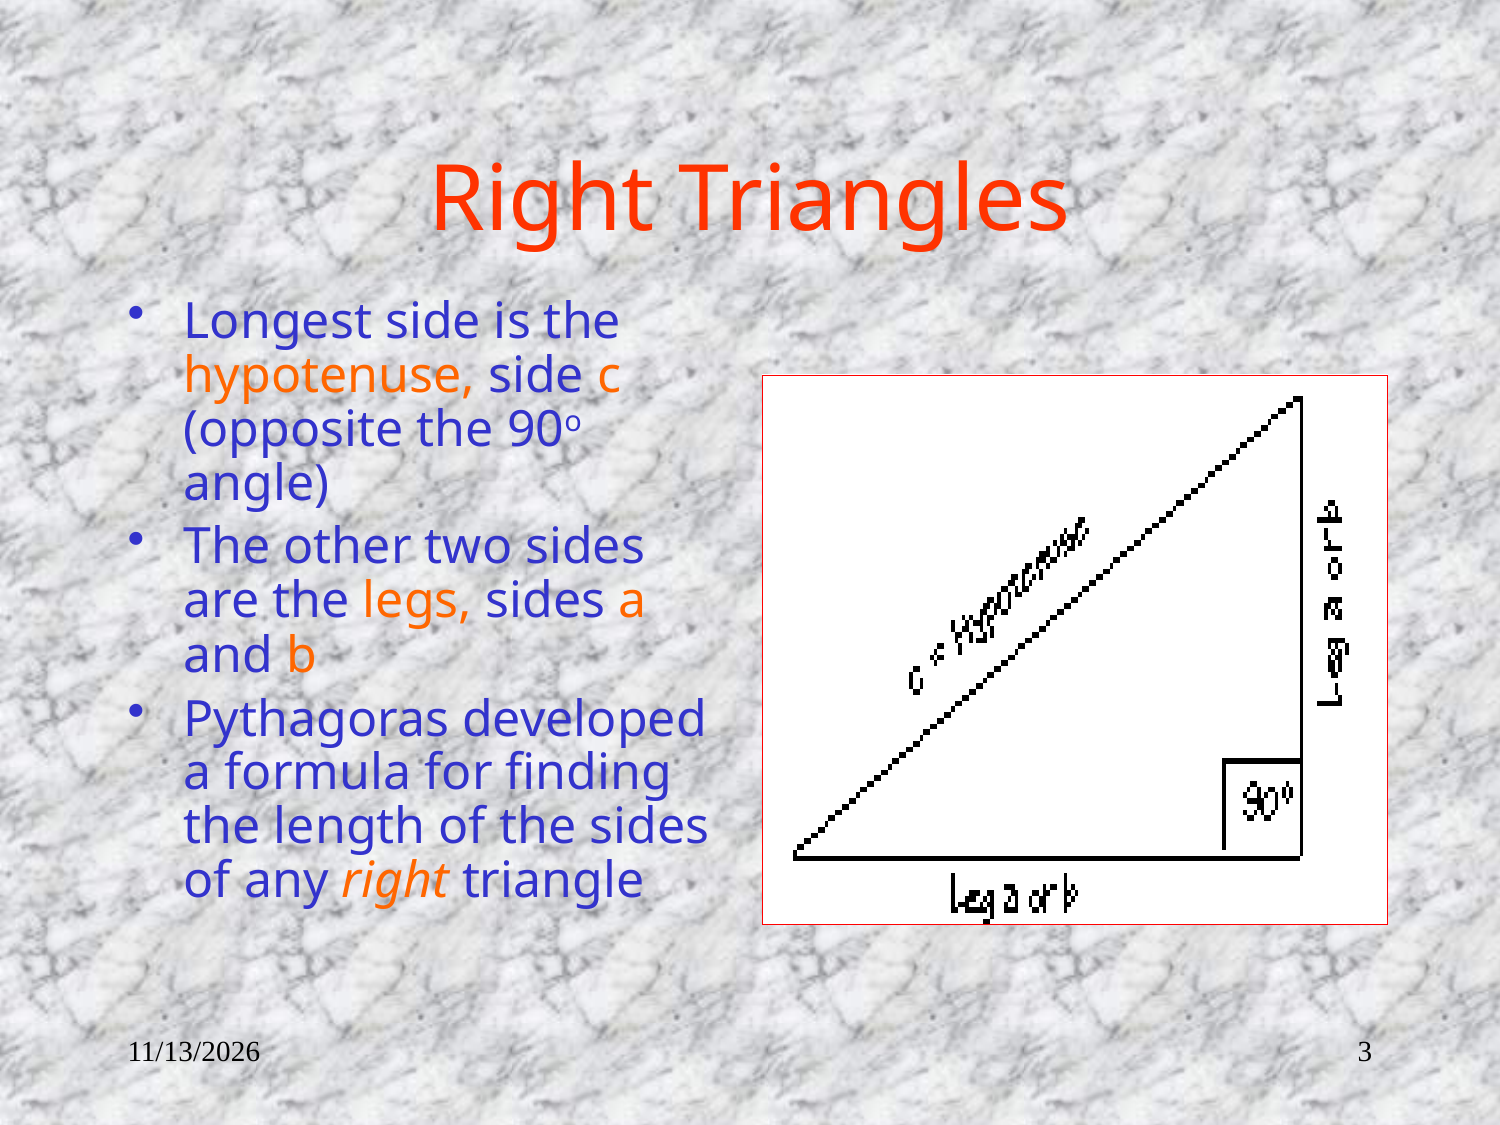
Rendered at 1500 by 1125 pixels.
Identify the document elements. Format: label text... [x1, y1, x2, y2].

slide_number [112, 1025, 425, 1100]
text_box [762, 374, 1388, 925]
picture [0, 0, 1500, 1125]
slide_number 3 [1074, 1025, 1388, 1100]
title Right Triangles [112, 99, 1388, 288]
list Longest side is the hypotenuse, side c (opposite the 90o angle) The other two sides are the legs, sides a and b Pythagoras developed a formula for finding the length of the sides of any right triangle [112, 287, 738, 963]
